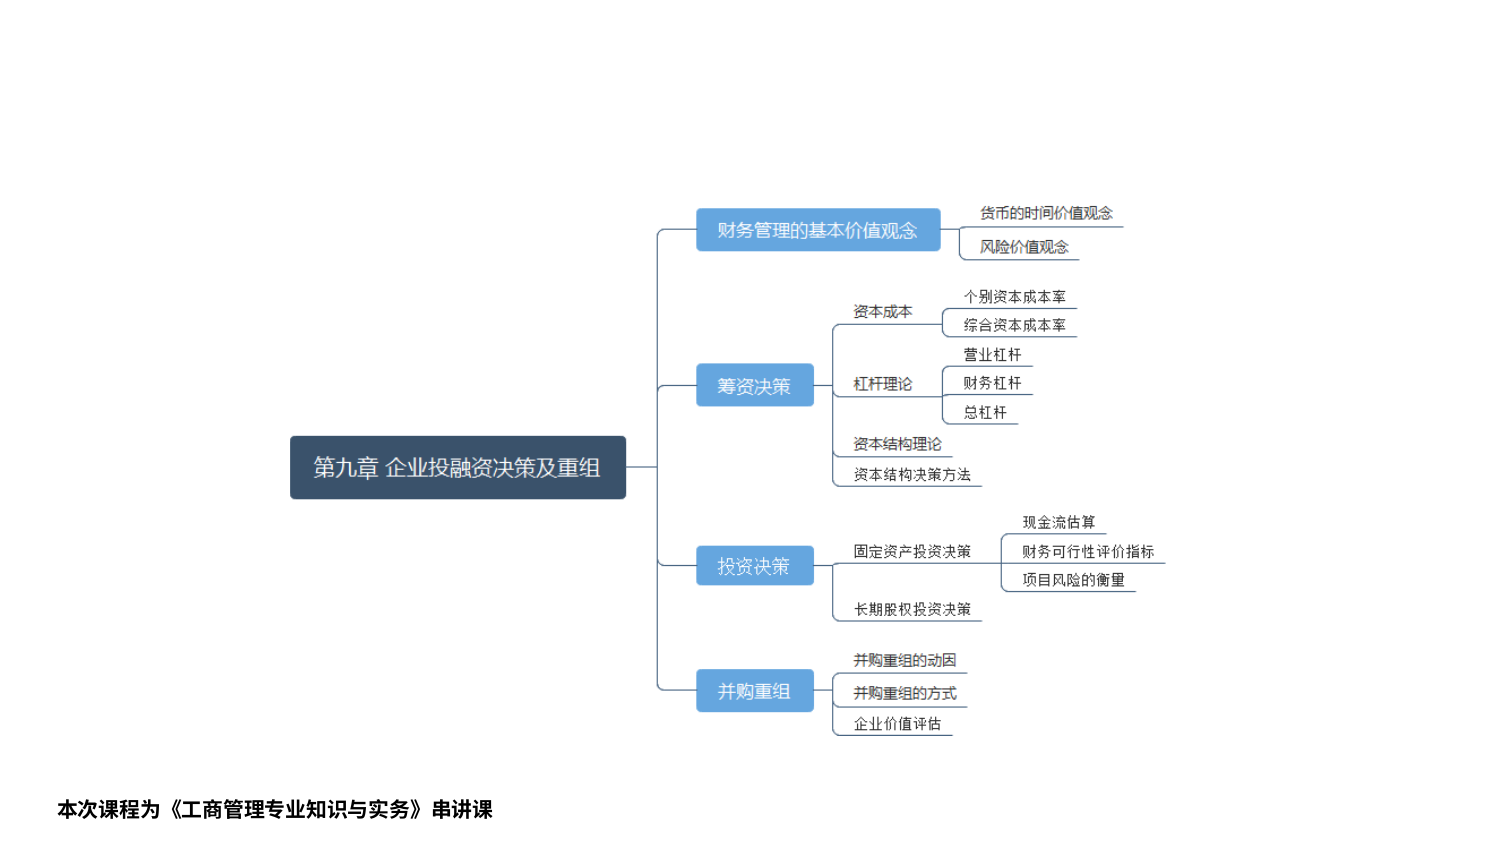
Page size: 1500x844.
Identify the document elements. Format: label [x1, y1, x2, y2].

list [288, 197, 1166, 736]
